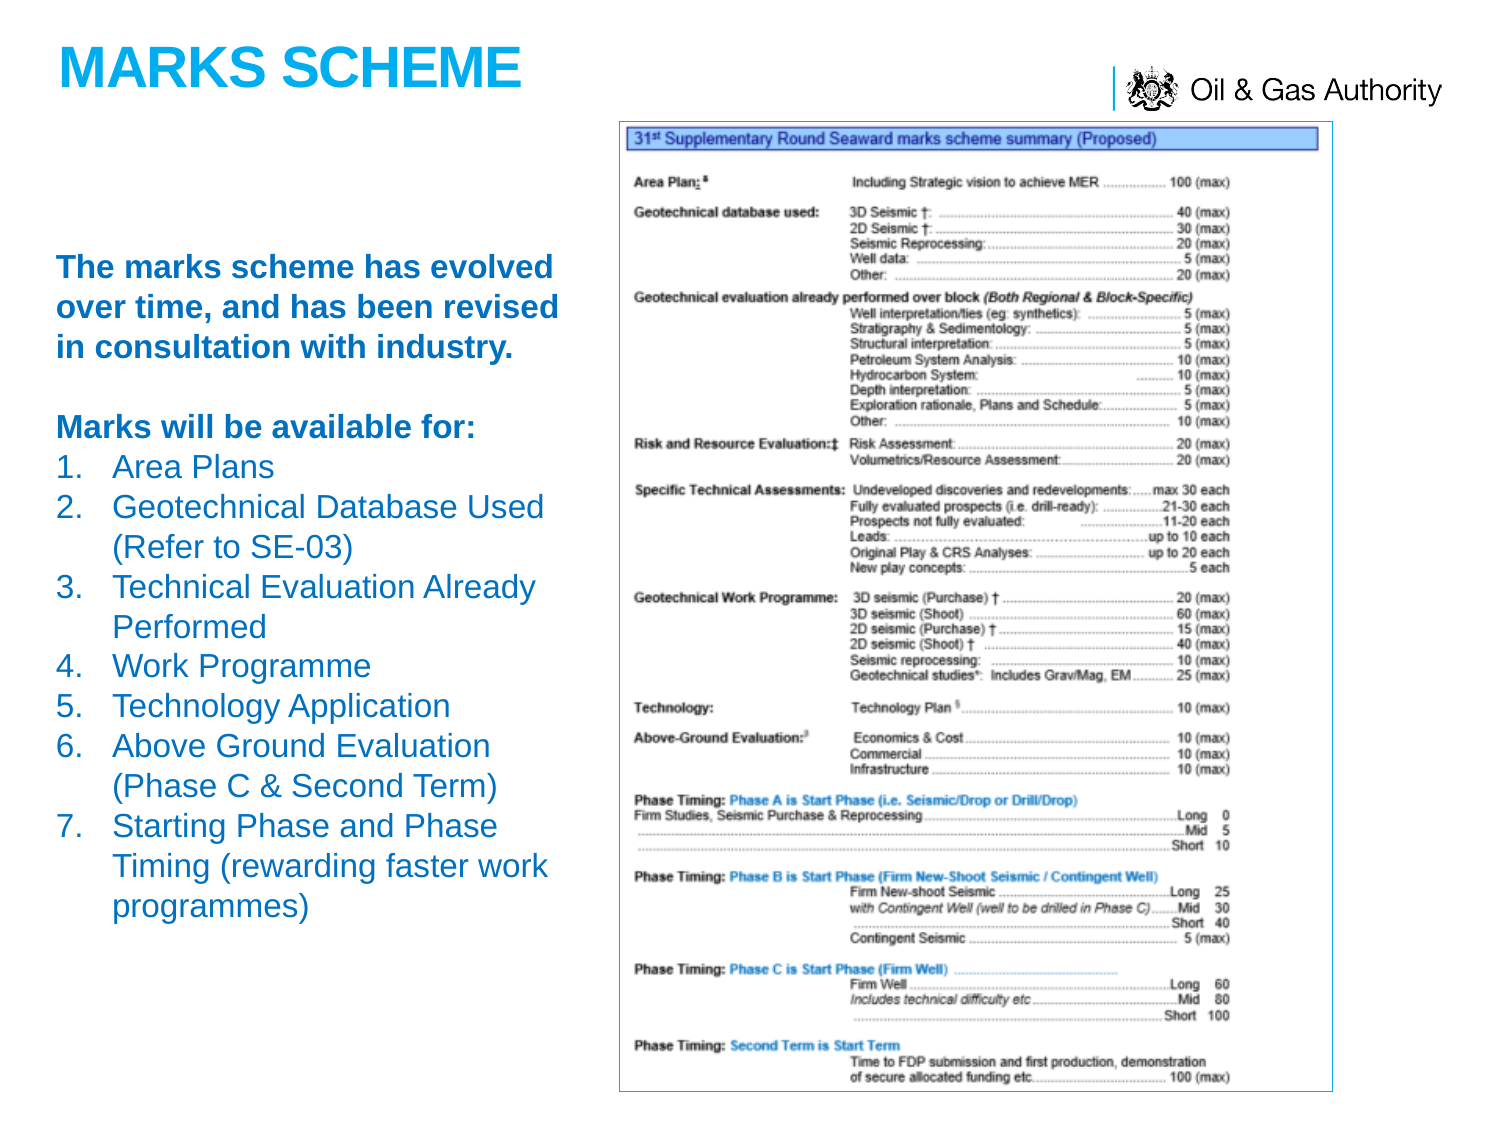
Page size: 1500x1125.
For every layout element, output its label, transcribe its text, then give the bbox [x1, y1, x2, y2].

picture [621, 123, 1331, 1090]
picture [1116, 66, 1442, 111]
text_box The marks scheme has evolved over time, and has been revised in consultation with industry. Marks will be available for: Area Plans Geotechnical Database Used (Refer to SE-03) Technical Evaluation Already Performed Work Programme Technology Application Above Ground Evaluation (Phase C & Second Term) Starting Phase and Phase Timing (rewarding faster work programmes) [41, 238, 578, 967]
title MARKS SCHEME [56, 29, 1088, 217]
